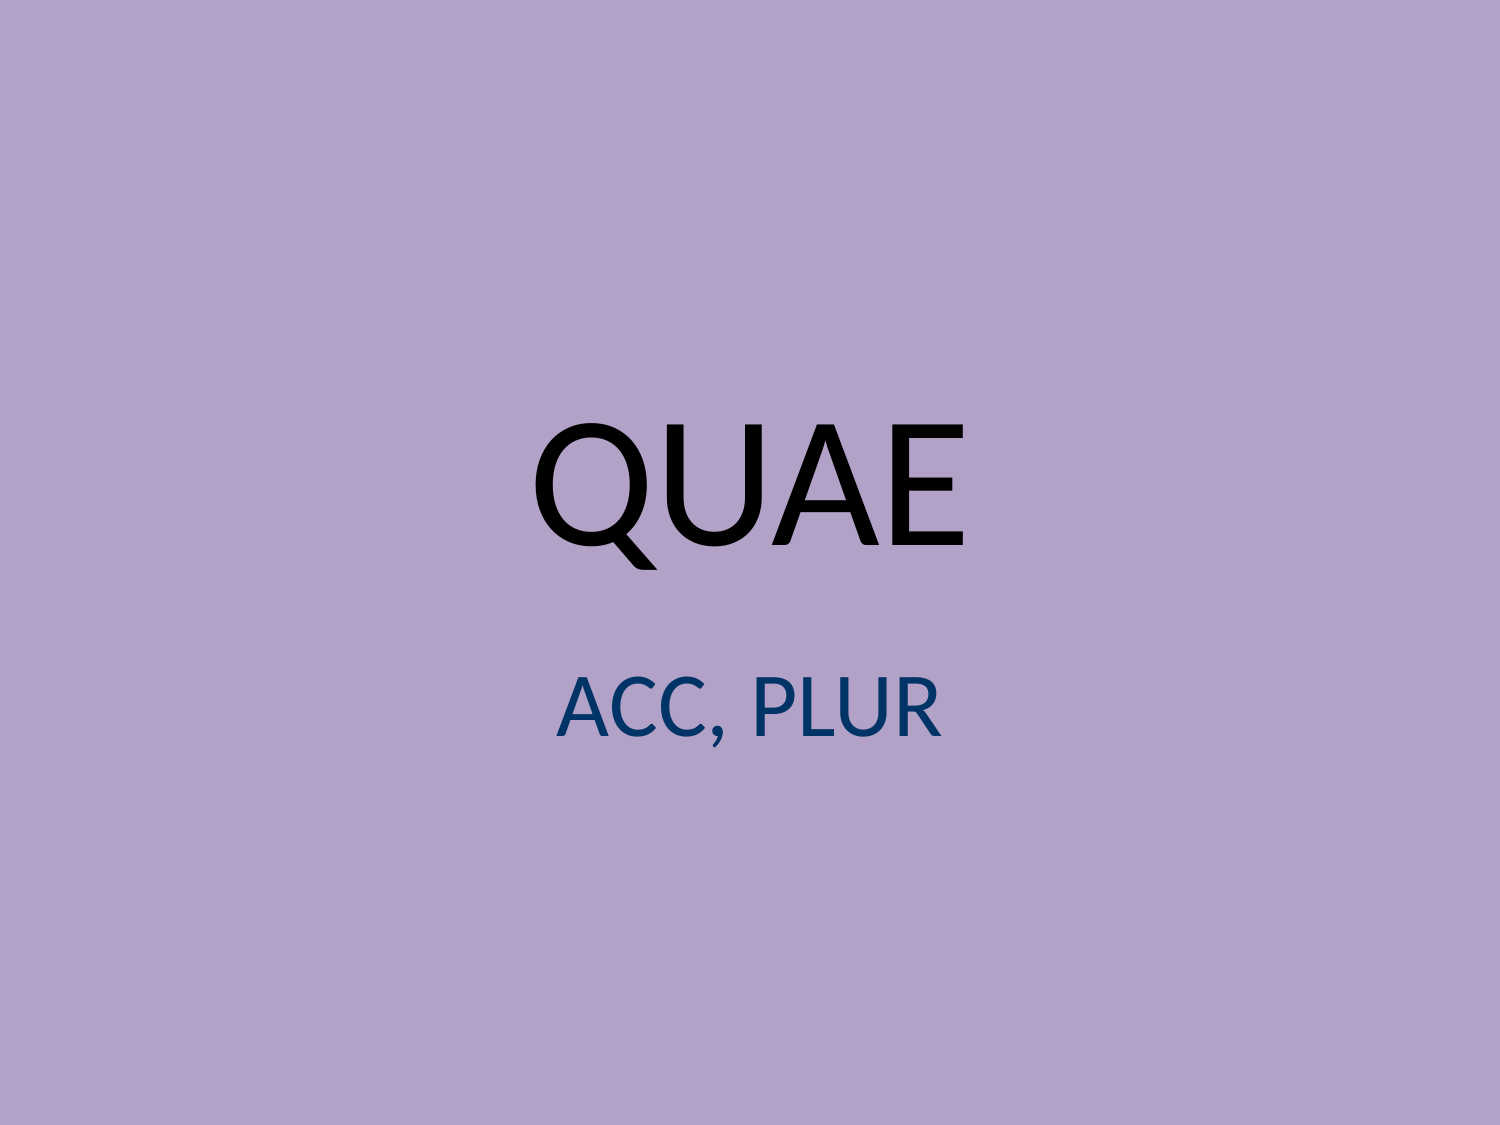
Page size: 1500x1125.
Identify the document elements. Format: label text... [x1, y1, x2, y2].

title QUAE [112, 349, 1388, 591]
subtitle ACC, PLUR [225, 637, 1275, 925]
